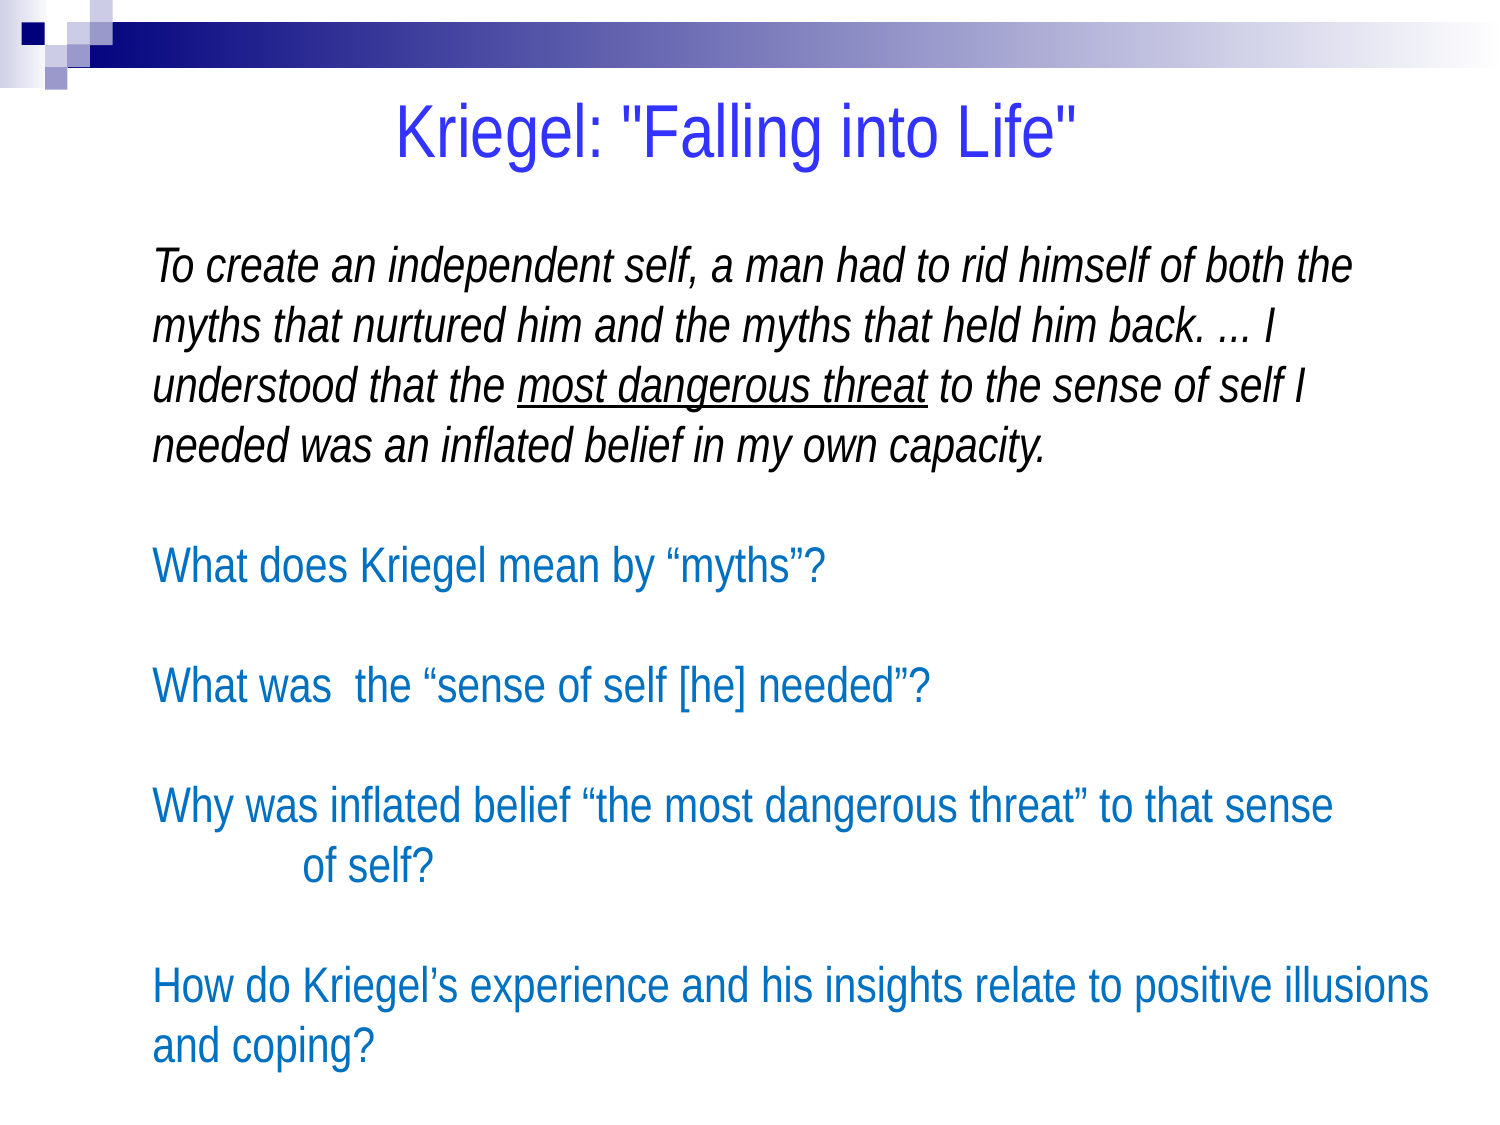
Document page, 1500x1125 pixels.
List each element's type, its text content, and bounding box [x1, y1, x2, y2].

text_box To create an independent self, a man had to rid himself of both the myths that nurtured him and the myths that held him back. ... I understood that the most dangerous threat to the sense of self I needed was an inflated belief in my own capacity. What does Kriegel mean by “myths”? What was the “sense of self [he] needed”? Why was inflated belief “the most dangerous threat” to that sense of self? How do Kriegel’s experience and his insights relate to positive illusions and coping? [137, 224, 1450, 1080]
text_box Kriegel: "Falling into Life" [99, 74, 1375, 180]
